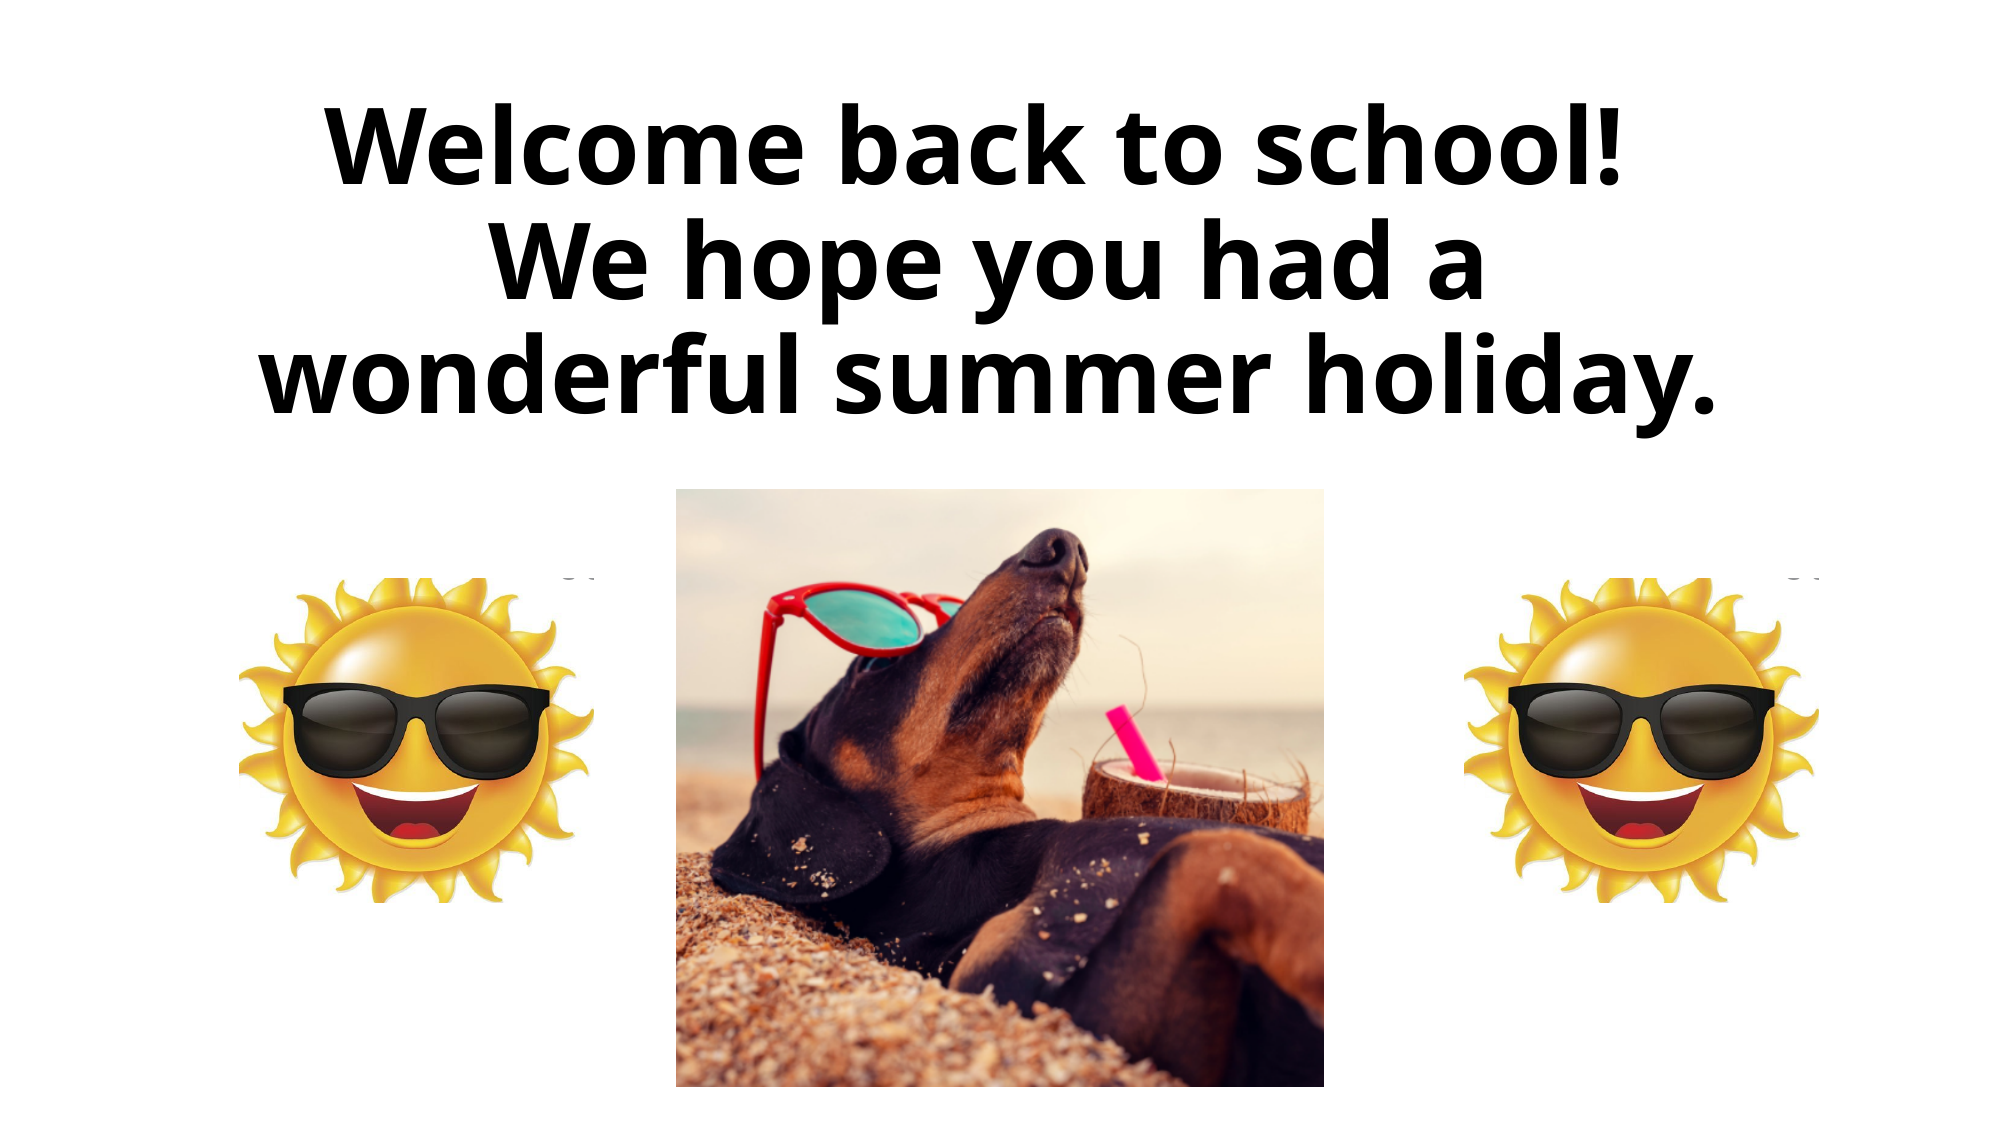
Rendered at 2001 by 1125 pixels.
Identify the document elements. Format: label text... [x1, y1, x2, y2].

picture [239, 578, 594, 903]
title Welcome back to school! We hope you had a wonderful summer holiday. [239, 52, 1740, 445]
picture [676, 489, 1324, 1087]
picture [1464, 578, 1819, 903]
